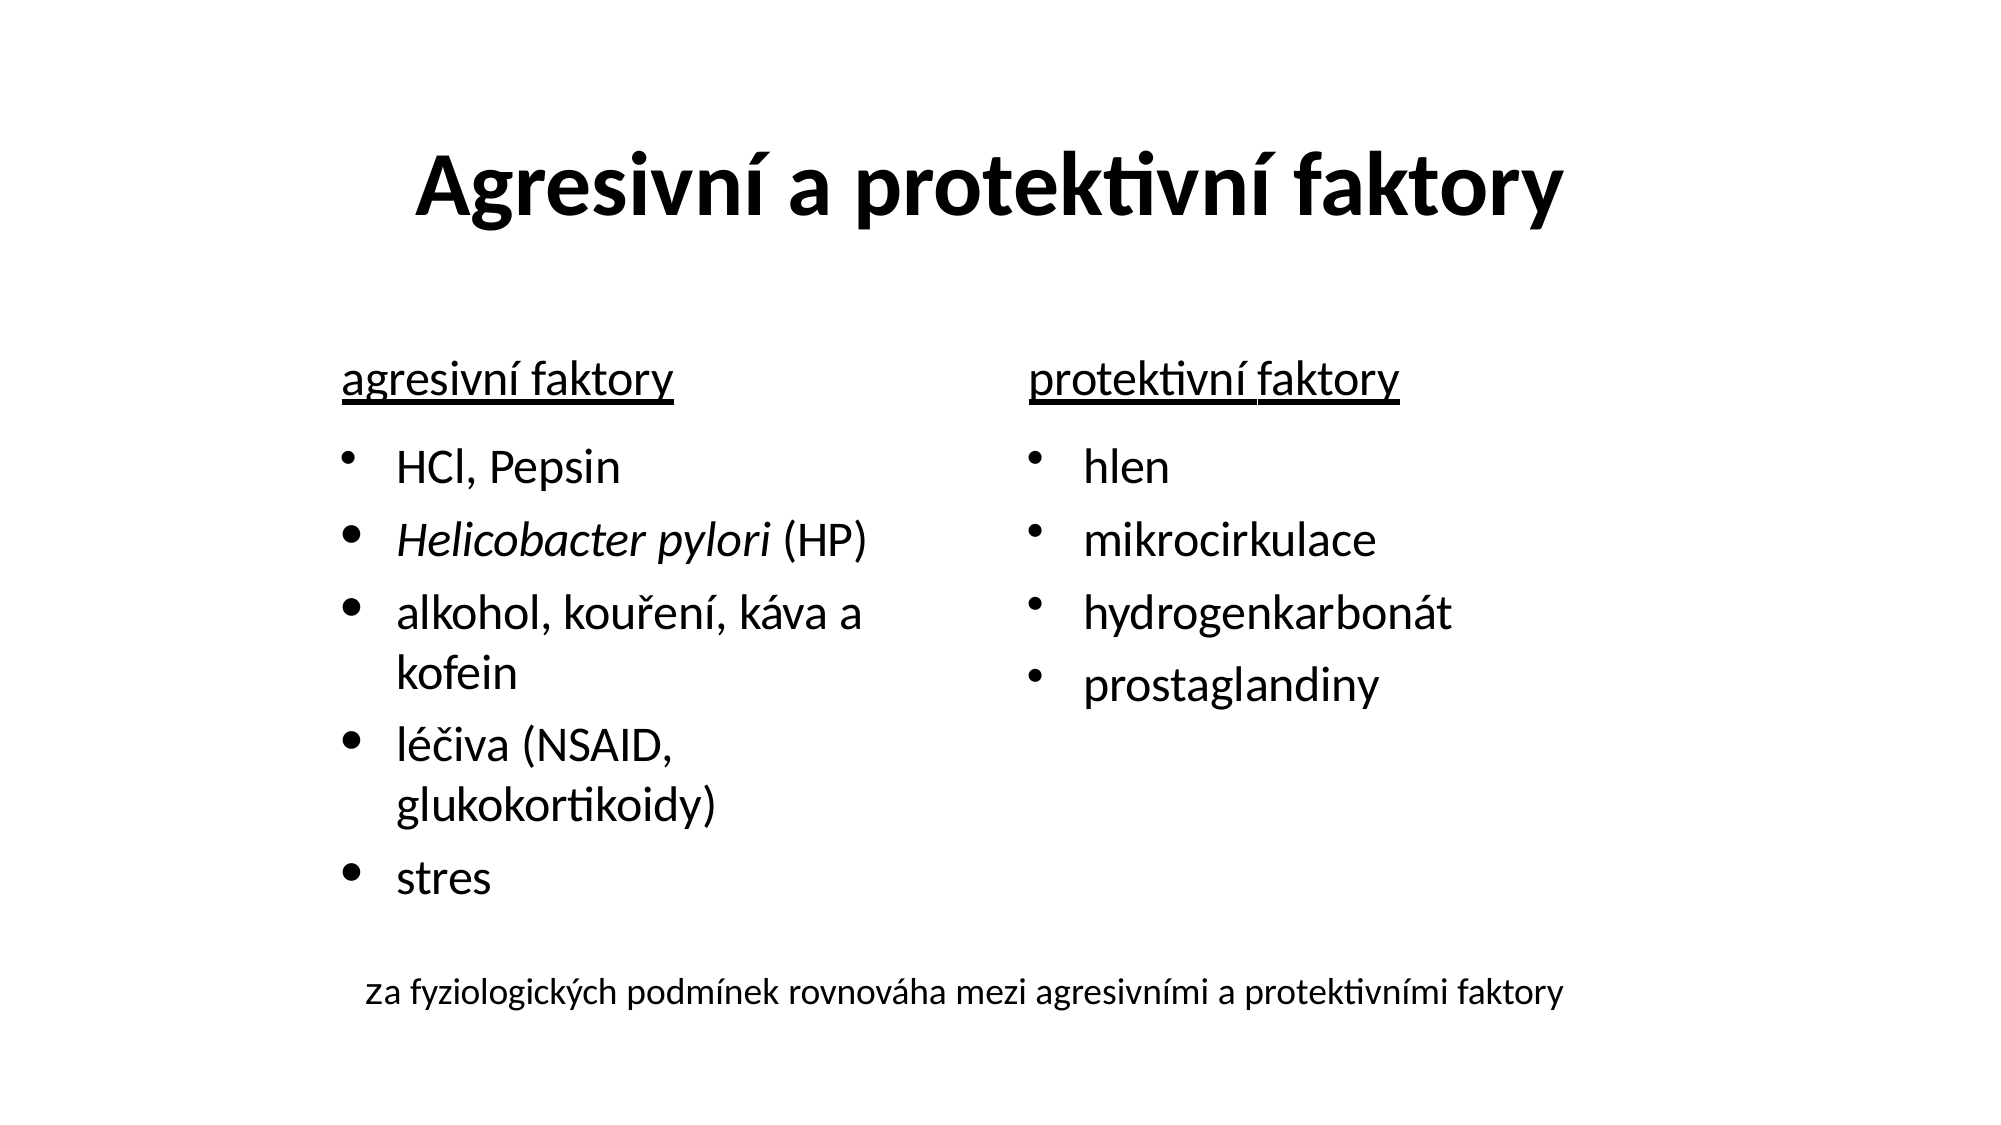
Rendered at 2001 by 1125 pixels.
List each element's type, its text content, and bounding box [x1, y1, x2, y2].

title Agresivní a protektivní faktory [384, 103, 1596, 312]
text_box hlen mikrocirkulace hydrogenkarbonát prostaglandiny [1024, 419, 1465, 712]
text_box za fyziologických podmínek rovnováha mezi agresivními a protektivními faktory [350, 960, 1667, 1020]
text_box agresivní faktory protektivní faktory [339, 343, 1403, 406]
text_box HCl, Pepsin Helicobacter pylori (HP) alkohol, kouření, káva a kofein léčiva (NSAID, glukokortikoidy) stres [337, 419, 875, 905]
